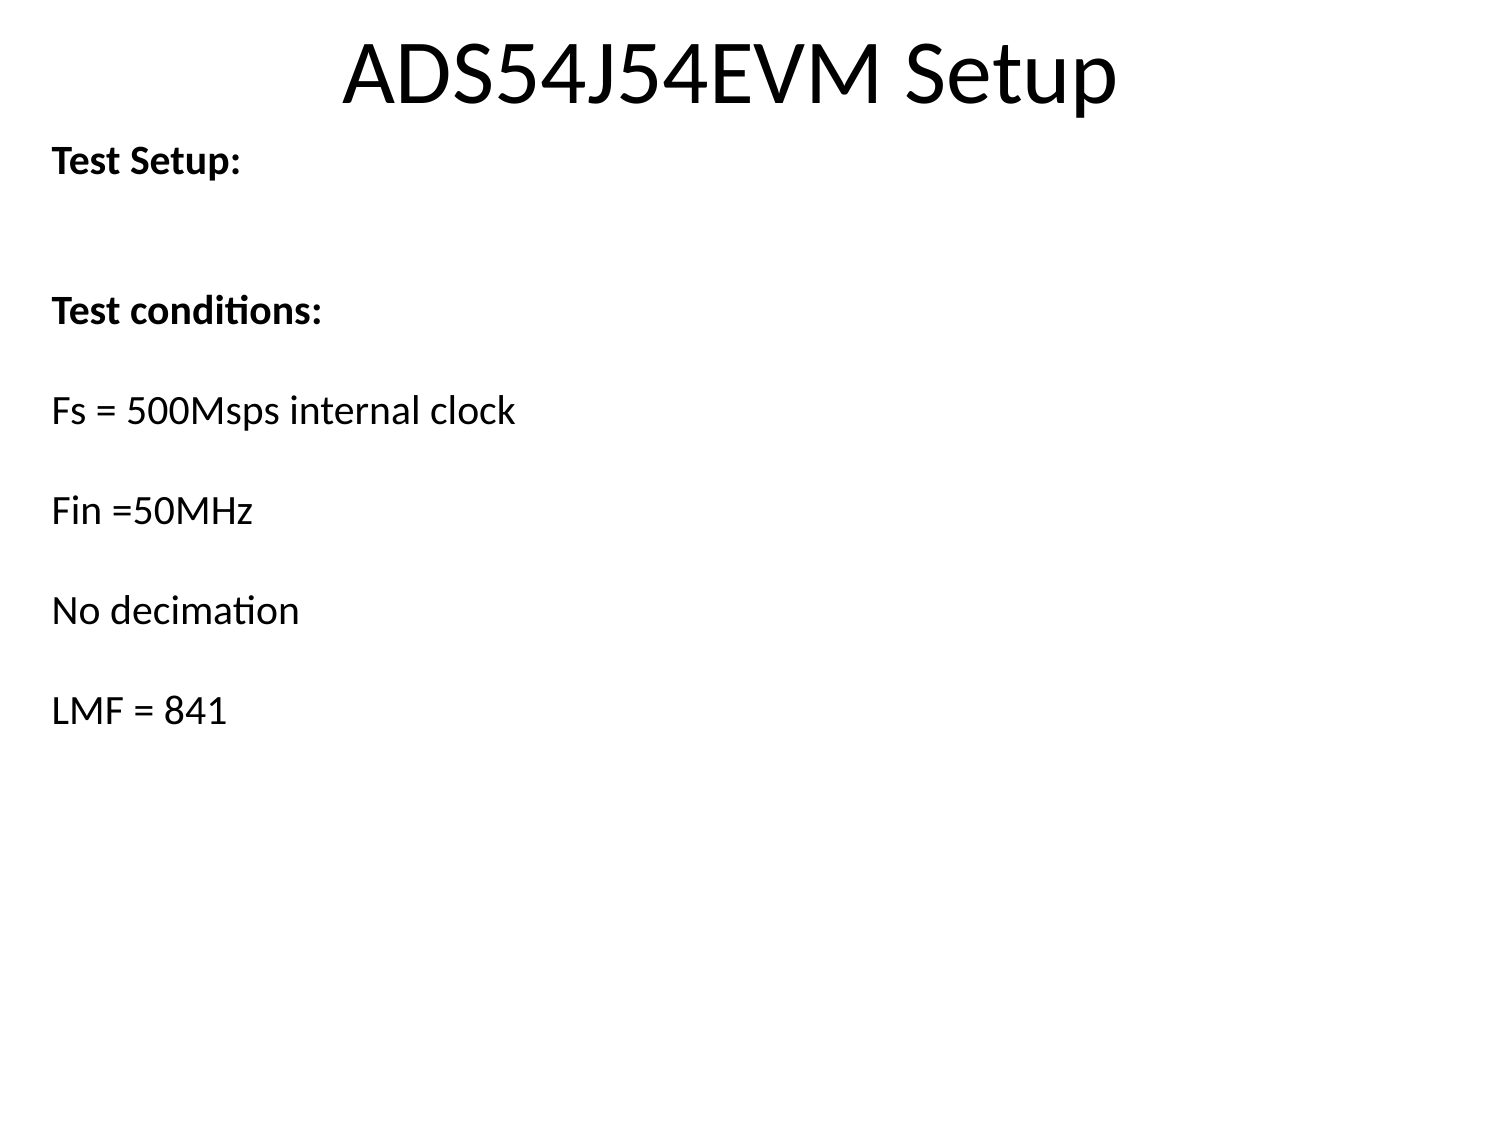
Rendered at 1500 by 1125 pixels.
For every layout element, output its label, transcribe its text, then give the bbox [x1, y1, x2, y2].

text_box Test Setup: Test conditions: Fs = 500Msps internal clock Fin =50MHz No decimation LMF = 841 [36, 125, 532, 1070]
title ADS54J54EVM Setup [38, 0, 1426, 134]
